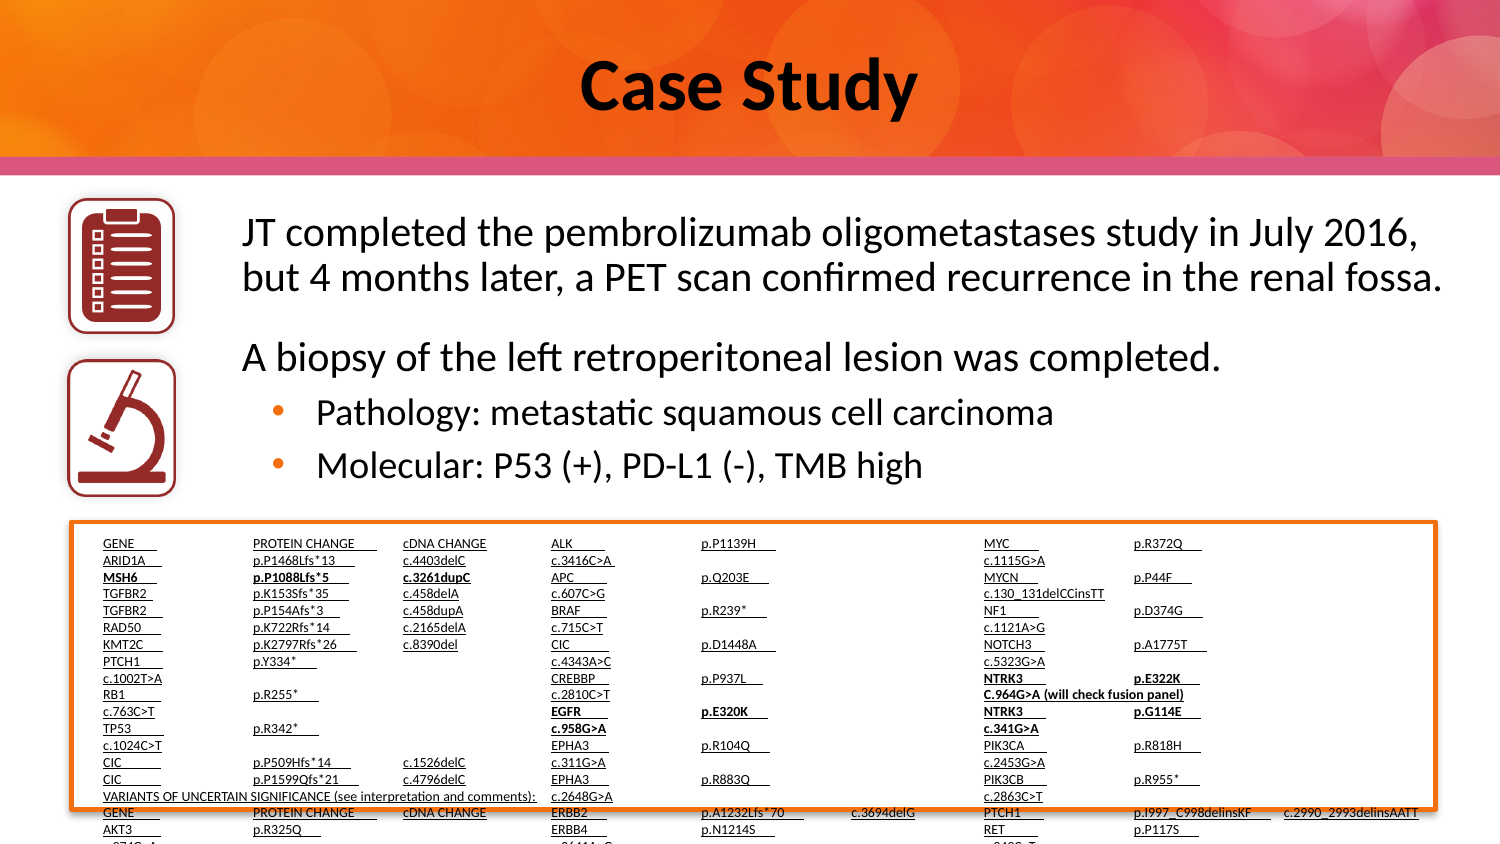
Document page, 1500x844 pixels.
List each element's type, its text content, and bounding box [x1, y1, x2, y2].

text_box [71, 521, 1450, 810]
picture [0, 0, 1500, 844]
list JT completed the pembrolizumab oligometastases study in July 2016, but 4 months later, a PET scan confirmed recurrence in the renal fossa. A biopsy of the left retroperitoneal lesion was completed. Pathology: metastatic squamous cell carcinoma Molecular: P53 (+), PD-L1 (-), TMB high [226, 202, 1466, 528]
title Case Study [2, 2, 1498, 159]
